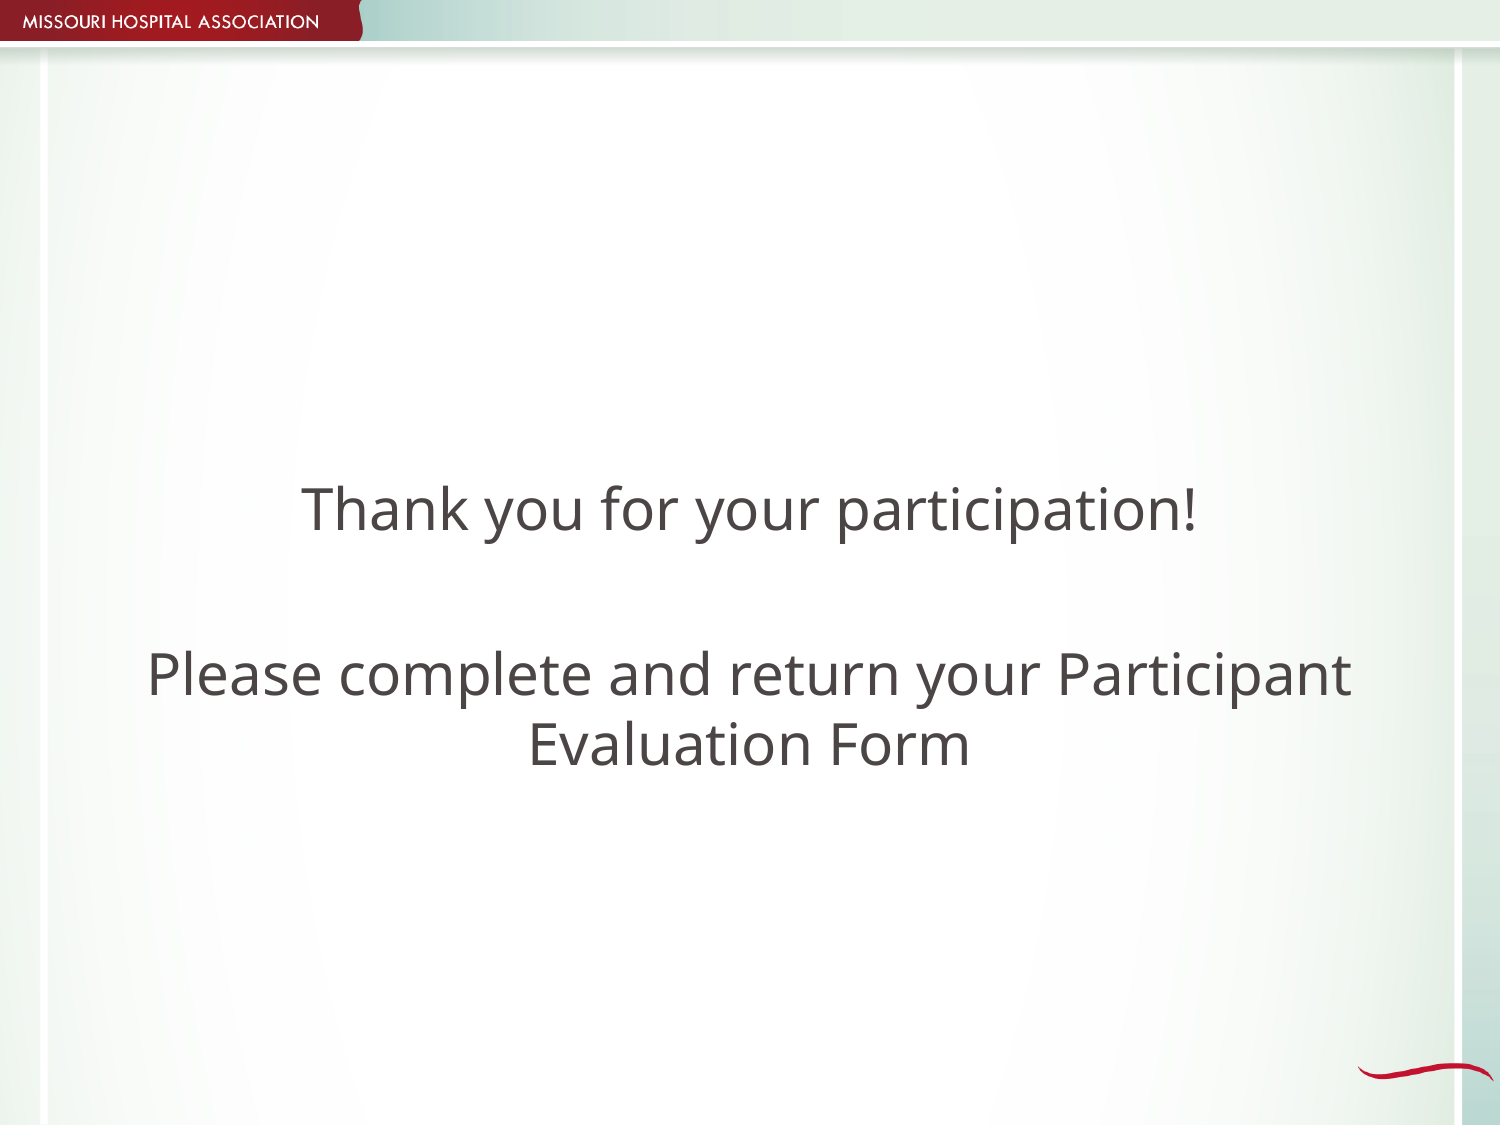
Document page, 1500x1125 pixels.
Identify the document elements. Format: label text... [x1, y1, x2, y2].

picture [0, 0, 1500, 1125]
list Thank you for your participation! Please complete and return your Participant Evaluation Form [75, 299, 1425, 950]
